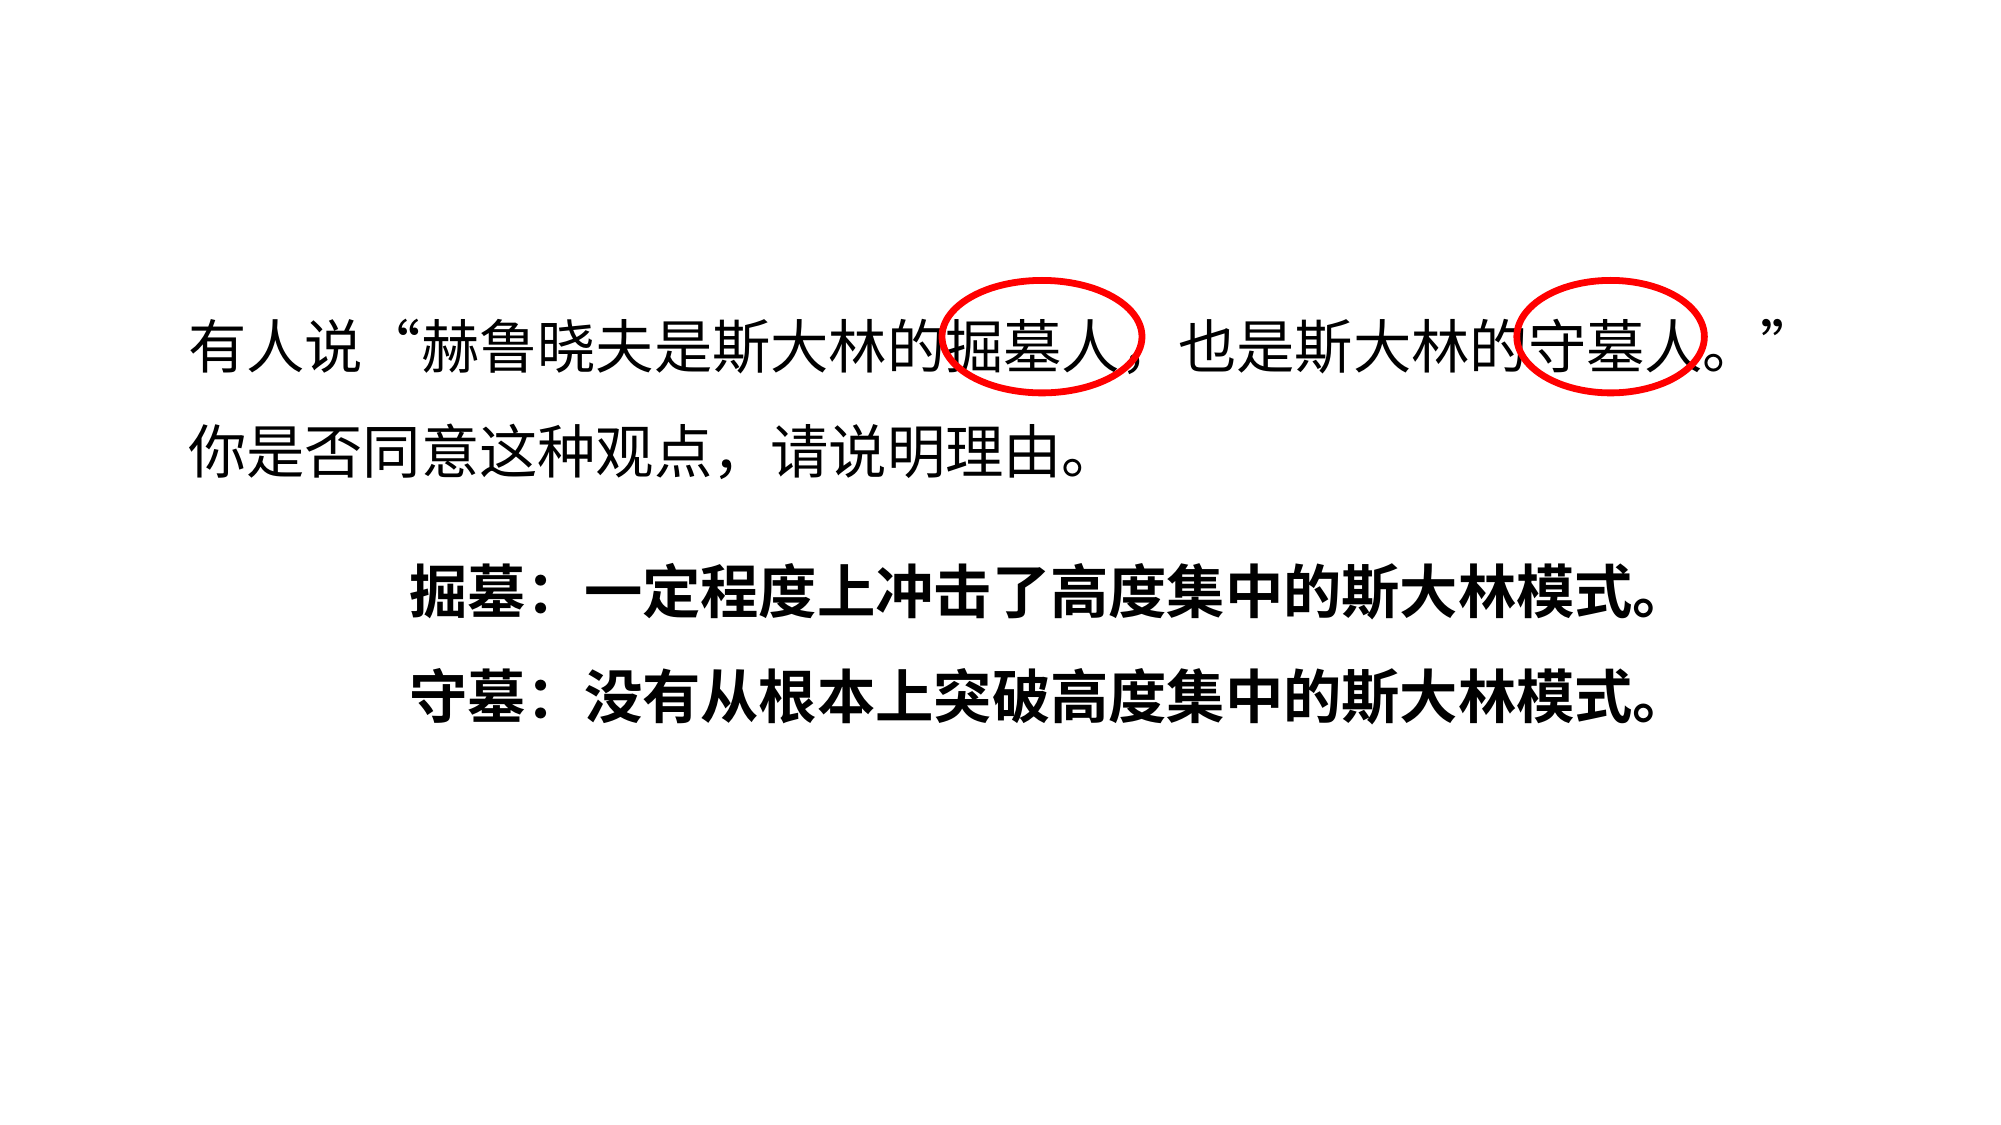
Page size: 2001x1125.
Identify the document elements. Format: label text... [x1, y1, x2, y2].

text_box [1516, 280, 1705, 393]
text_box [941, 280, 1143, 393]
text_box 有人说“赫鲁晓夫是斯大林的掘墓人，也是斯大林的守墓人。”你是否同意这种观点，请说明理由。 [173, 267, 1888, 493]
text_box 掘墓：一定程度上冲击了高度集中的斯大林模式。 守墓：没有从根本上突破高度集中的斯大林模式。 [342, 513, 1705, 738]
